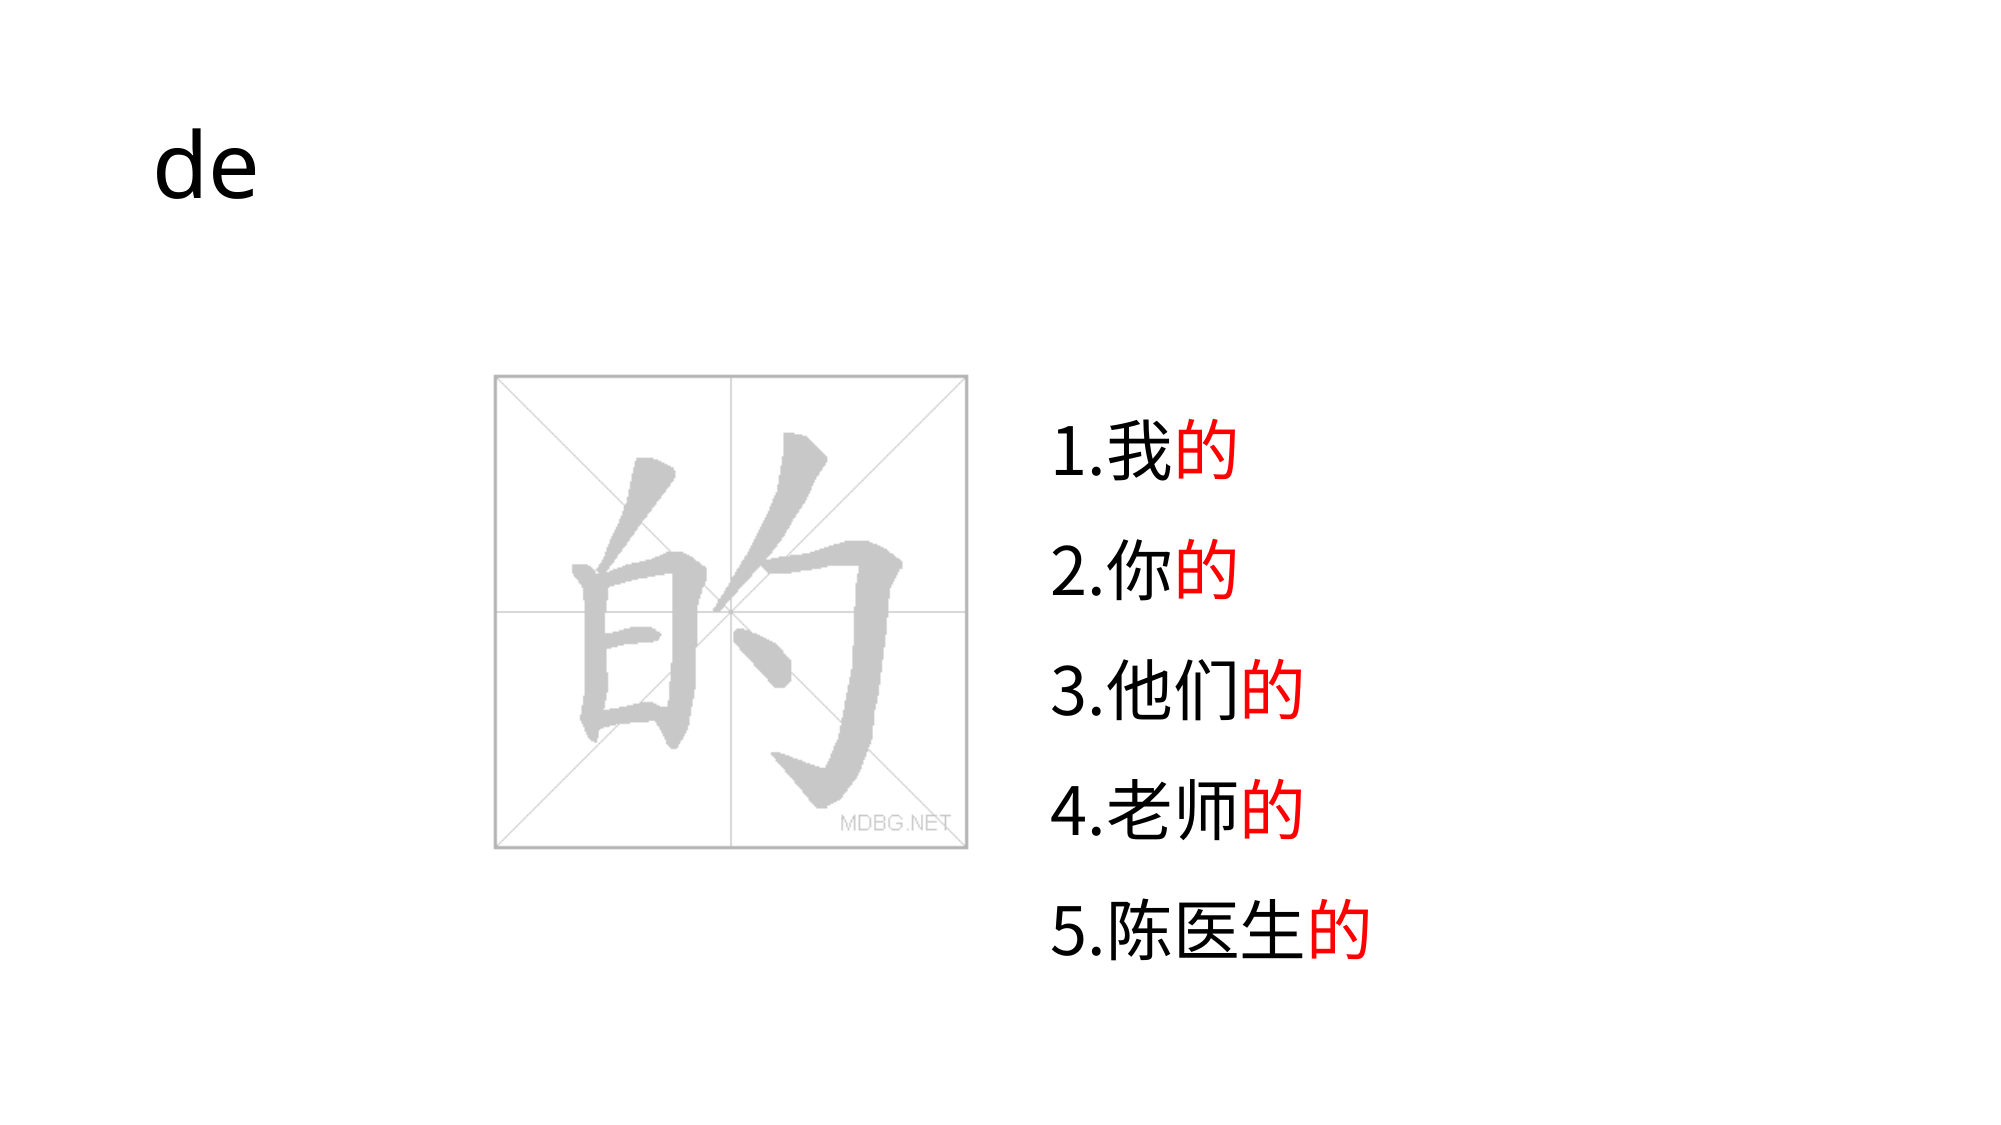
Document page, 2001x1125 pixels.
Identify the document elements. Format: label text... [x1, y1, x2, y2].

title de [137, 59, 1863, 278]
picture [480, 361, 981, 862]
text_box 我的 你的 他们的 老师的 陈医生的 [1035, 361, 1591, 977]
